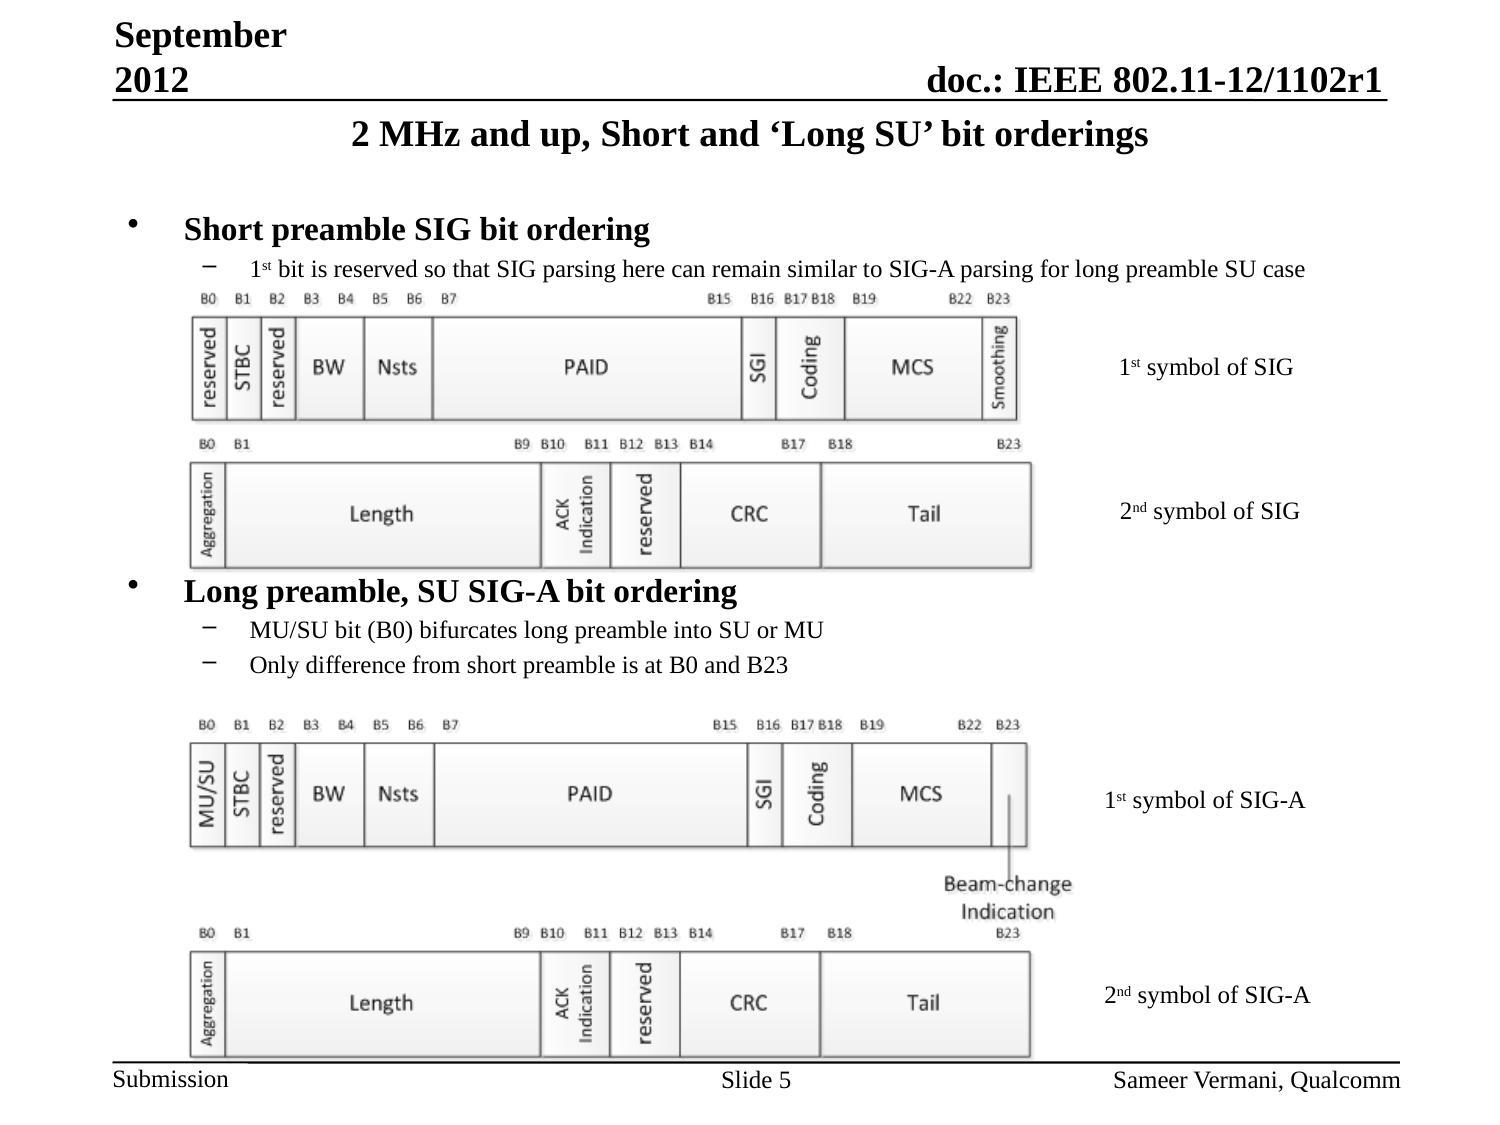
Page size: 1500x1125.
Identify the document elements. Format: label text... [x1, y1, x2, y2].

text_box 2nd symbol of SIG-A [1089, 971, 1332, 1017]
picture [187, 705, 1112, 1063]
footer Sameer Vermani, Qualcomm [1082, 1063, 1402, 1095]
text_box [0, 0, 1500, 75]
list Short preamble SIG bit ordering 1st bit is reserved so that SIG parsing here can remain similar to SIG-A parsing for long preamble SU case Long preamble, SU SIG-A bit ordering MU/SU bit (B0) bifurcates long preamble into SU or MU Only difference from short preamble is at B0 and B23 [112, 199, 1388, 1001]
picture [187, 279, 1037, 574]
text_box 2nd symbol of SIG [1105, 487, 1322, 533]
text_box 1st symbol of SIG-A [1115, 776, 1322, 821]
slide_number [114, 75, 333, 101]
text_box 1st symbol of SIG [1103, 342, 1310, 388]
slide_number Slide 5 [712, 1072, 800, 1095]
title 2 MHz and up, Short and ‘Long SU’ bit orderings [112, 75, 1388, 199]
